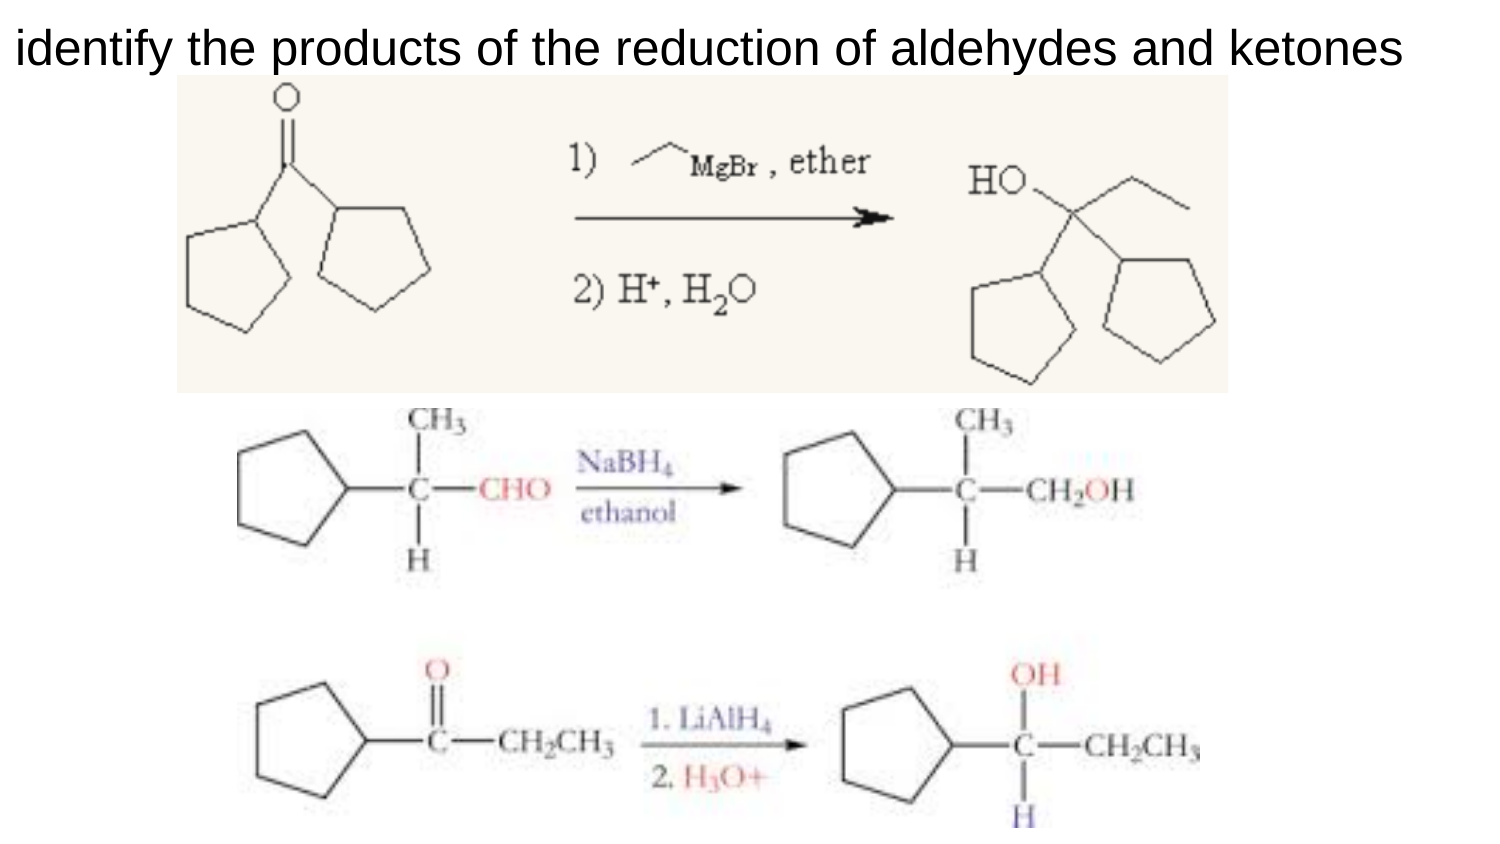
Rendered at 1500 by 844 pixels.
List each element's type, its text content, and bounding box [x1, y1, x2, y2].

text_box identify the products of the reduction of aldehydes and ketones [0, 0, 1483, 104]
picture [176, 75, 1229, 394]
picture [237, 408, 1200, 828]
